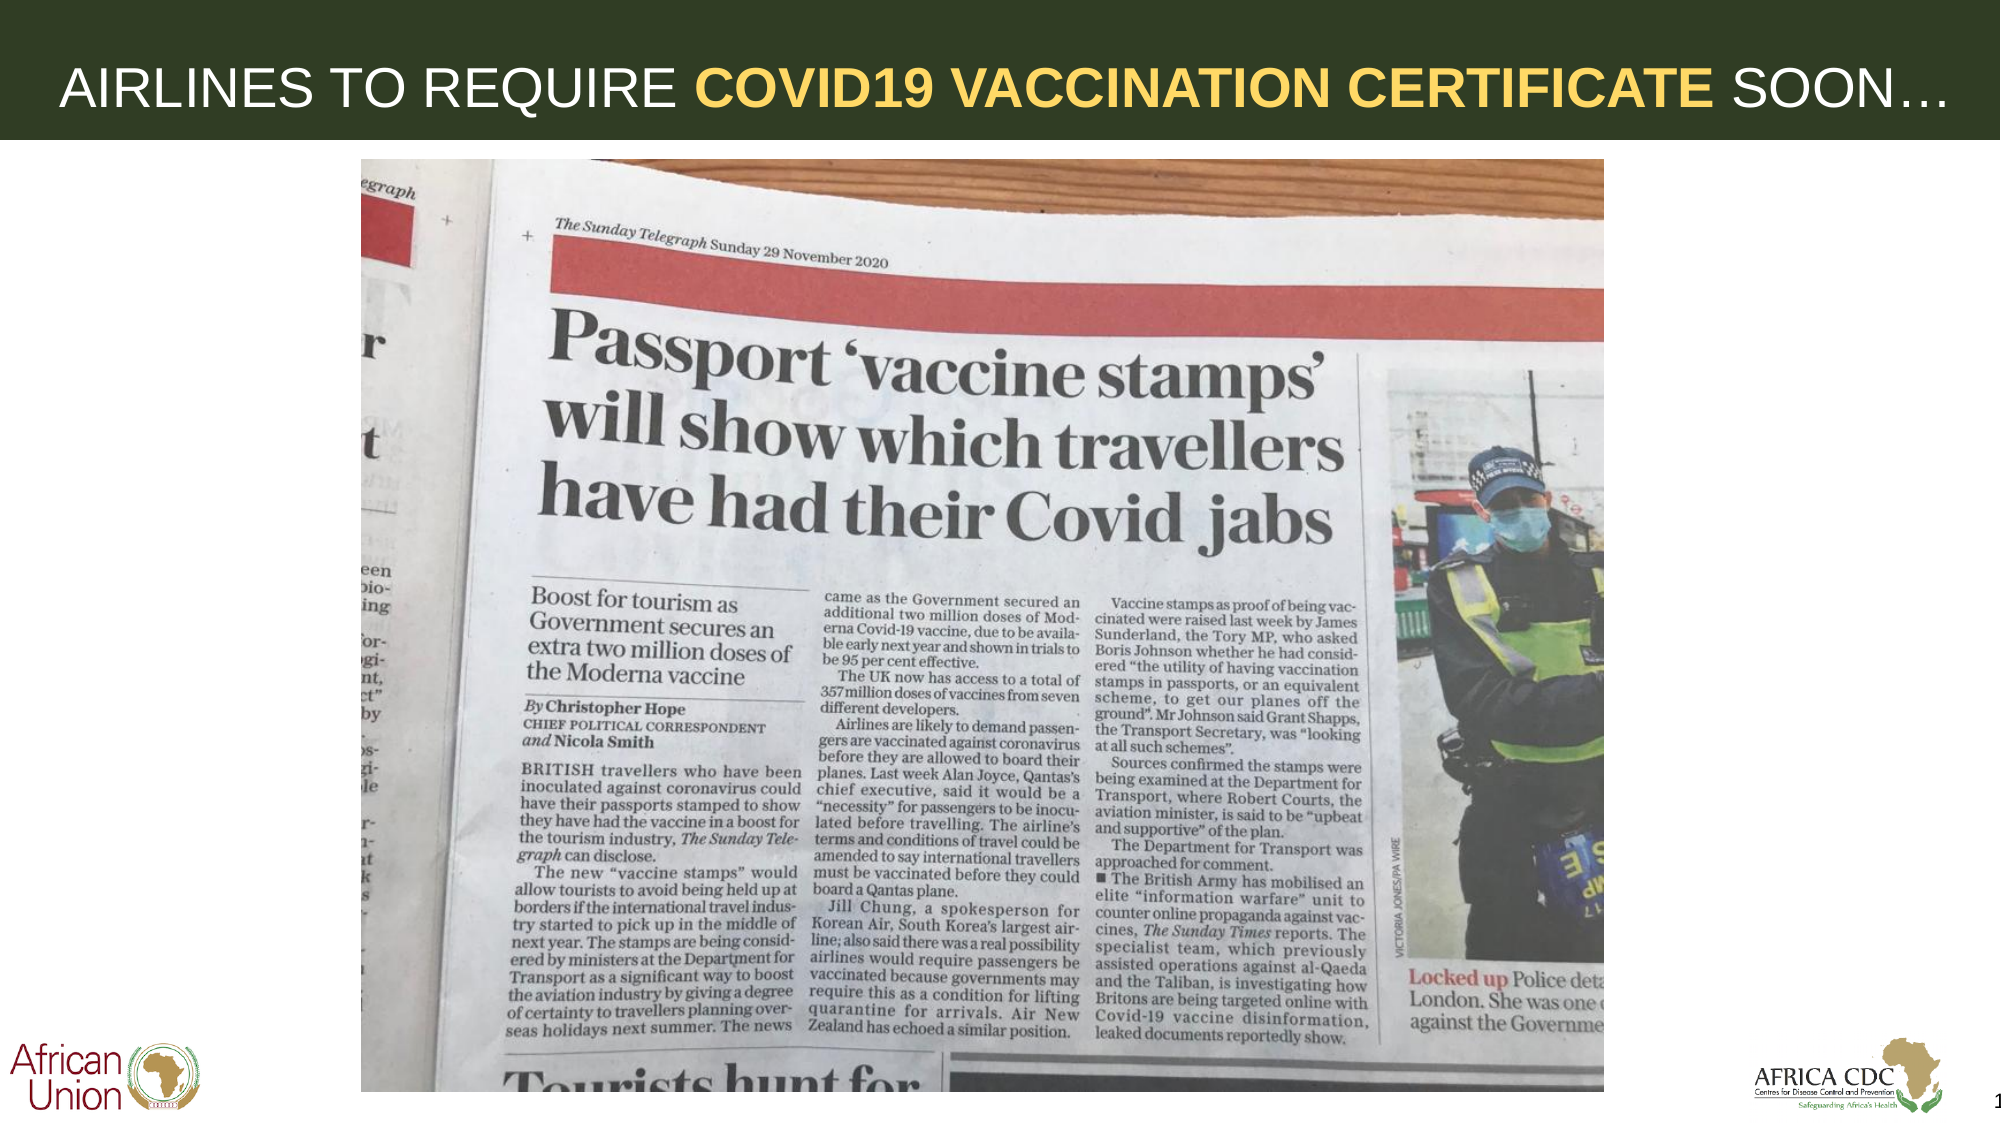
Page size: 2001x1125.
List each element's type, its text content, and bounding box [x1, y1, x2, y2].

picture [4, 1034, 207, 1120]
title AIRLINES TO REQUIRE COVID19 VACCINATION CERTIFICATE SOON… [18, 0, 1994, 119]
picture [1747, 1029, 1949, 1123]
picture [361, 159, 1604, 1092]
